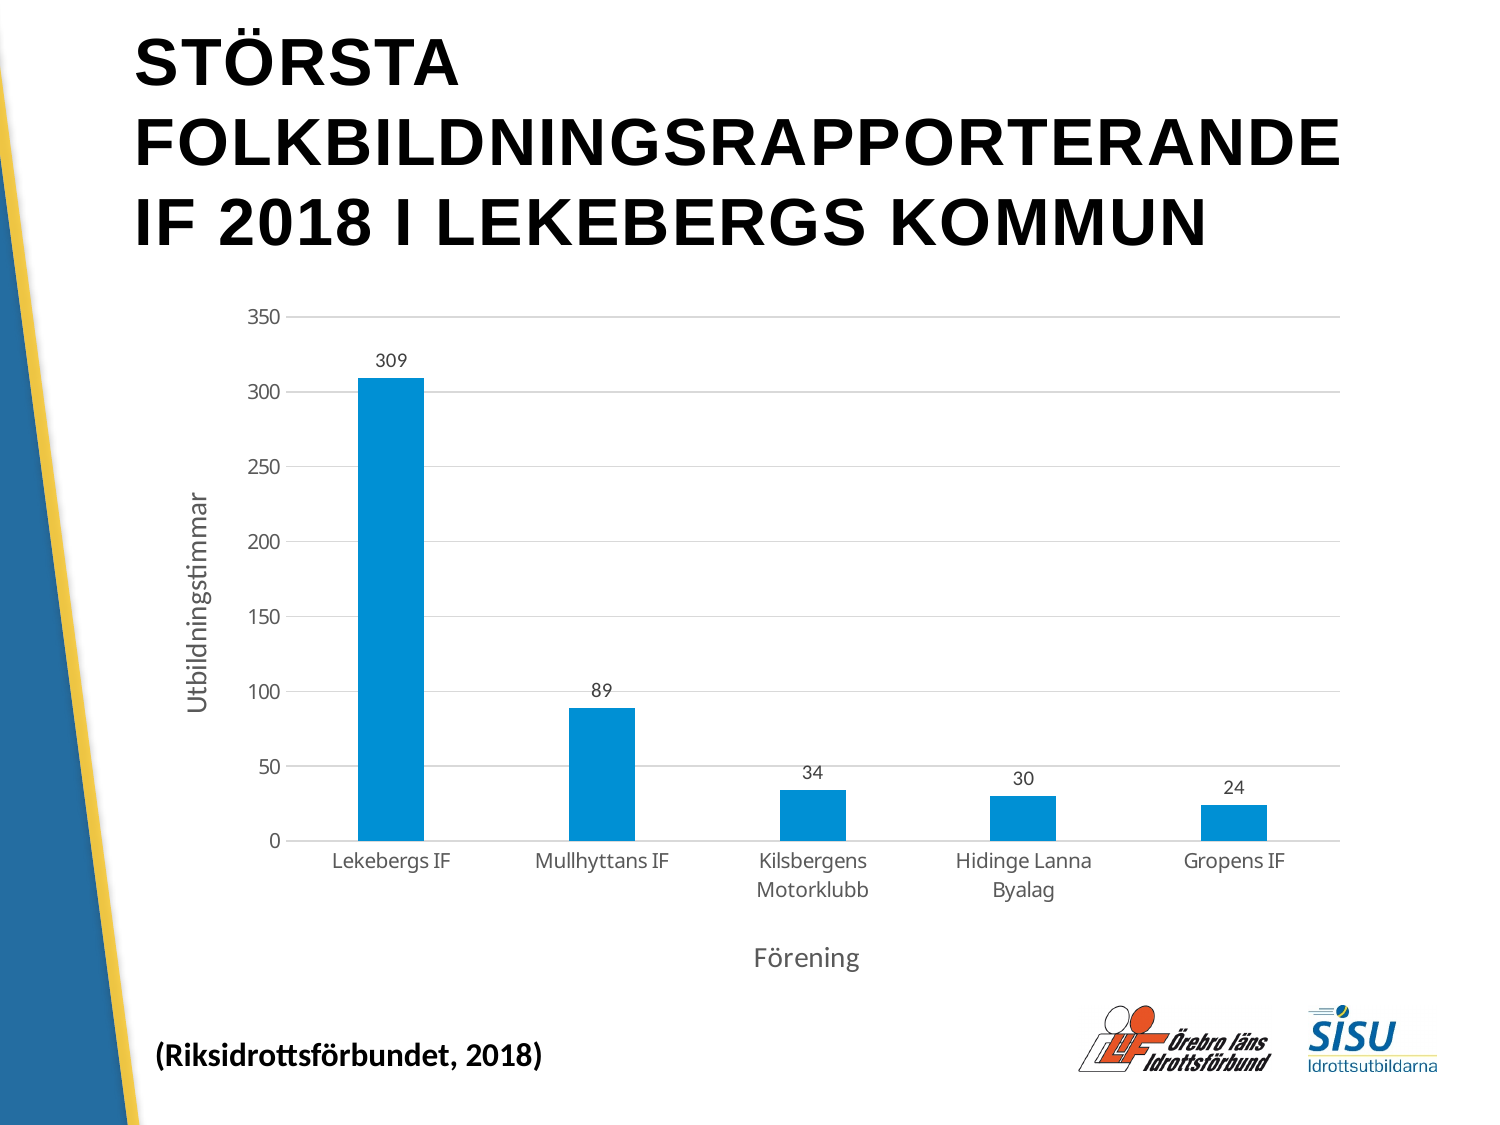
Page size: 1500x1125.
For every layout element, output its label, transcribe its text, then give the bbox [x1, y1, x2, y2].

chart [148, 288, 1365, 990]
picture [1308, 1005, 1437, 1072]
picture [1078, 1005, 1272, 1072]
title STÖRSTA FOLKBILDNINGSRAPPORTERANDE IF 2018 I LEKEBERGS KOMMUN [119, 45, 1418, 233]
text_box (Riksidrottsförbundet, 2018) [139, 1026, 559, 1081]
